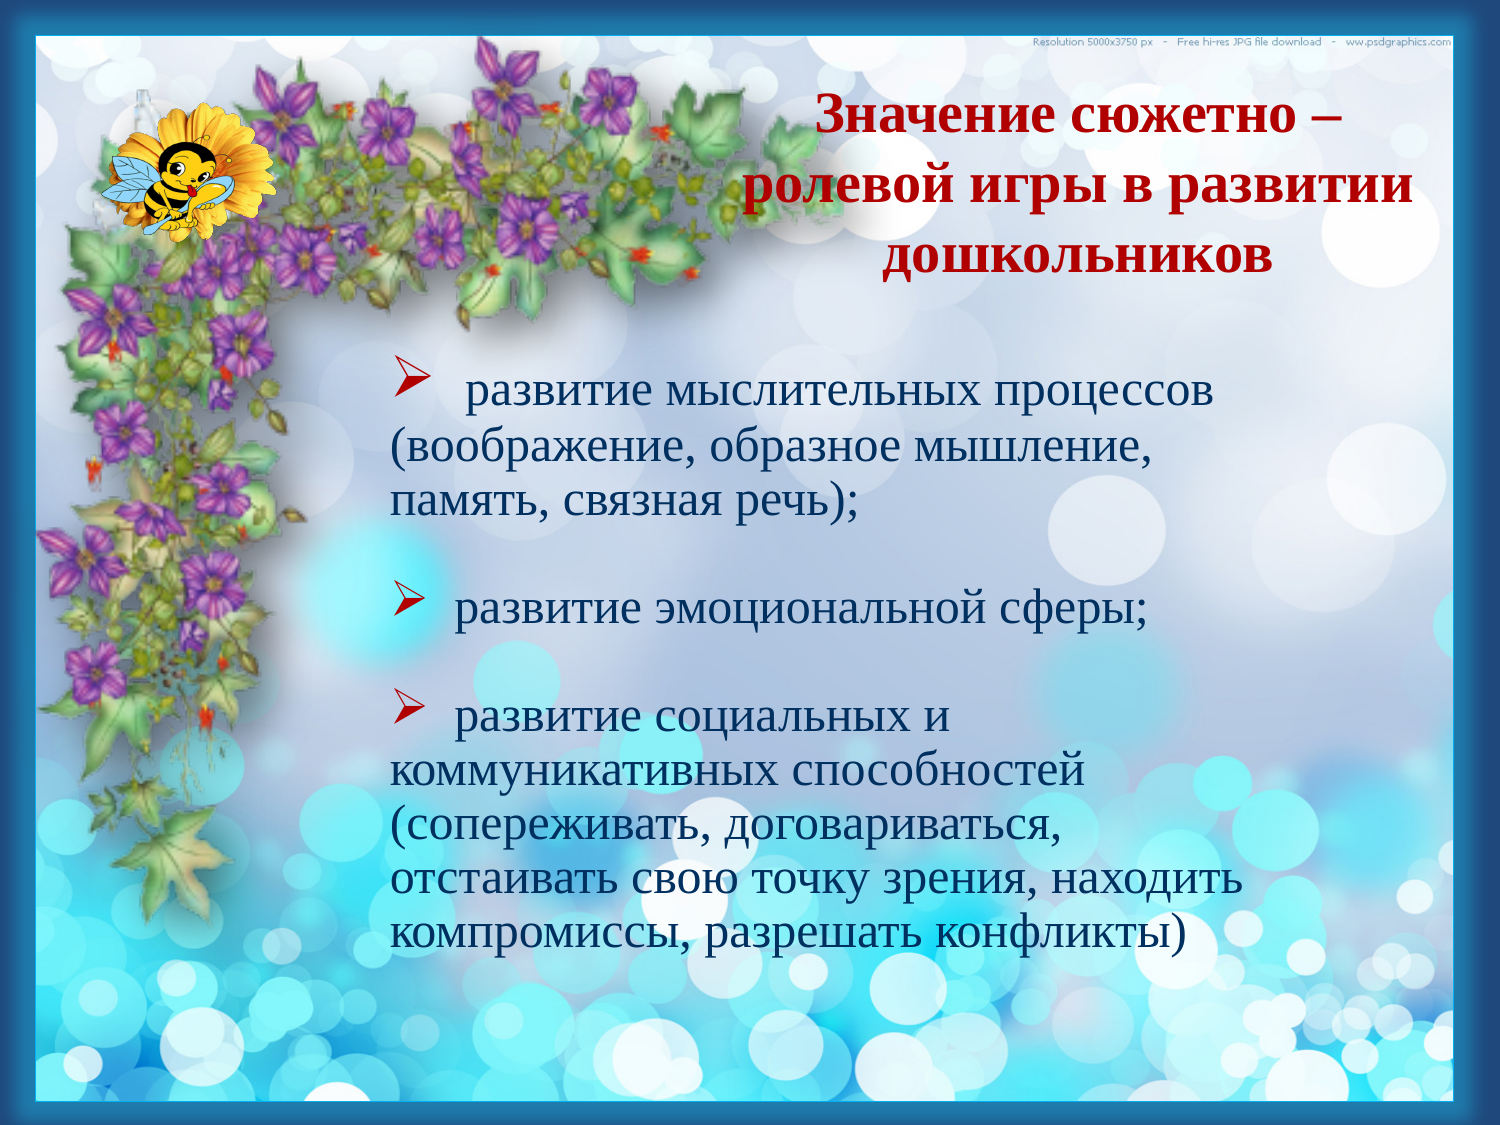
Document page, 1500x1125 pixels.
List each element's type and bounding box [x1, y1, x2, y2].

picture [34, 34, 844, 931]
list [34, 34, 1454, 1102]
